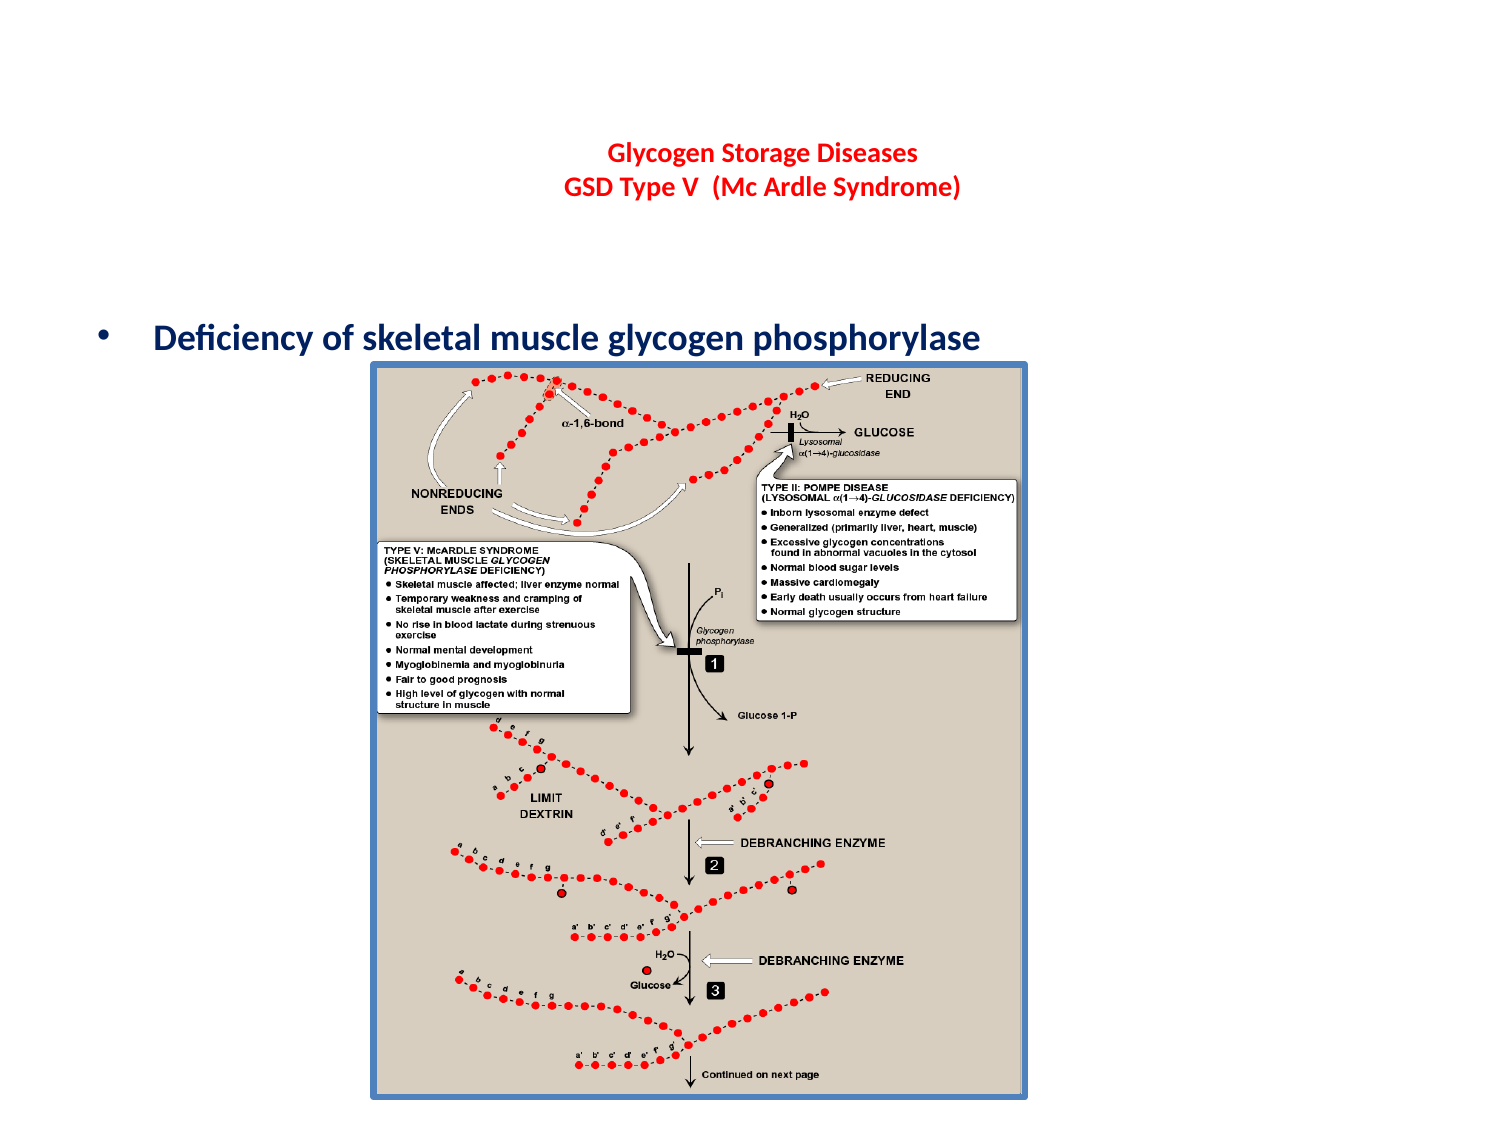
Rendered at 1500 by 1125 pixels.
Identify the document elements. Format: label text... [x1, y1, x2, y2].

title Glycogen Storage Diseases GSD Type V (Mc Ardle Syndrome) [93, 126, 1432, 244]
list Deficiency of skeletal muscle glycogen phosphorylase [82, 222, 1418, 421]
picture [376, 367, 1022, 1095]
